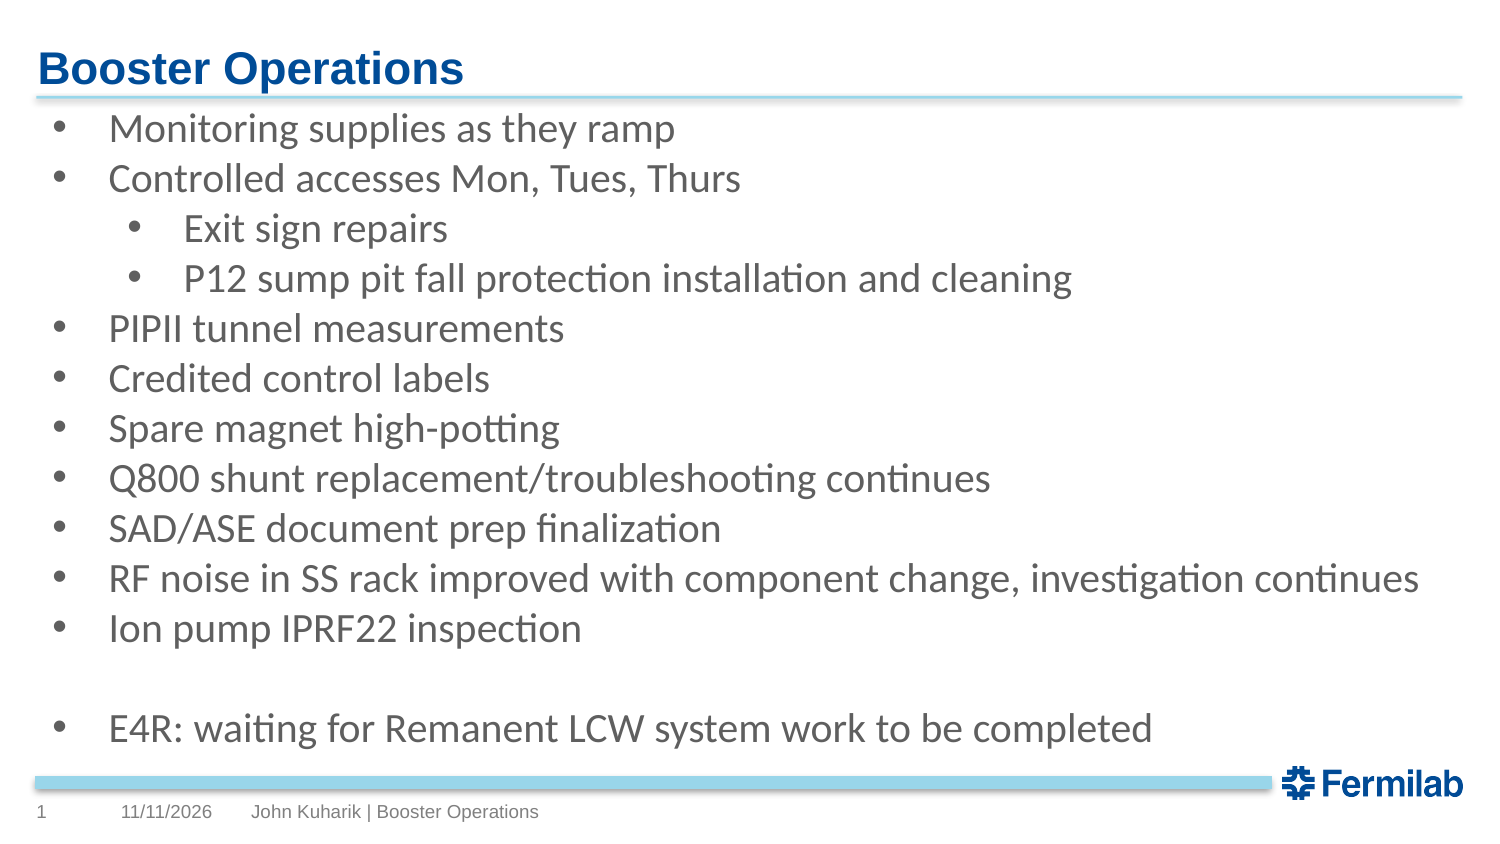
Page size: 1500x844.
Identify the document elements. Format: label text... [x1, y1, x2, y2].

title Booster Operations [37, 40, 1463, 94]
text_box Monitoring supplies as they ramp Controlled accesses Mon, Tues, Thurs Exit sign repairs P12 sump pit fall protection installation and cleaning PIPII tunnel measurements Credited control labels Spare magnet high-potting Q800 shunt replacement/troubleshooting continues SAD/ASE document prep finalization RF noise in SS rack improved with component change, investigation continues Ion pump IPRF22 inspection E4R: waiting for Remanent LCW system work to be completed [37, 93, 1453, 844]
picture [1453, 766, 1463, 800]
